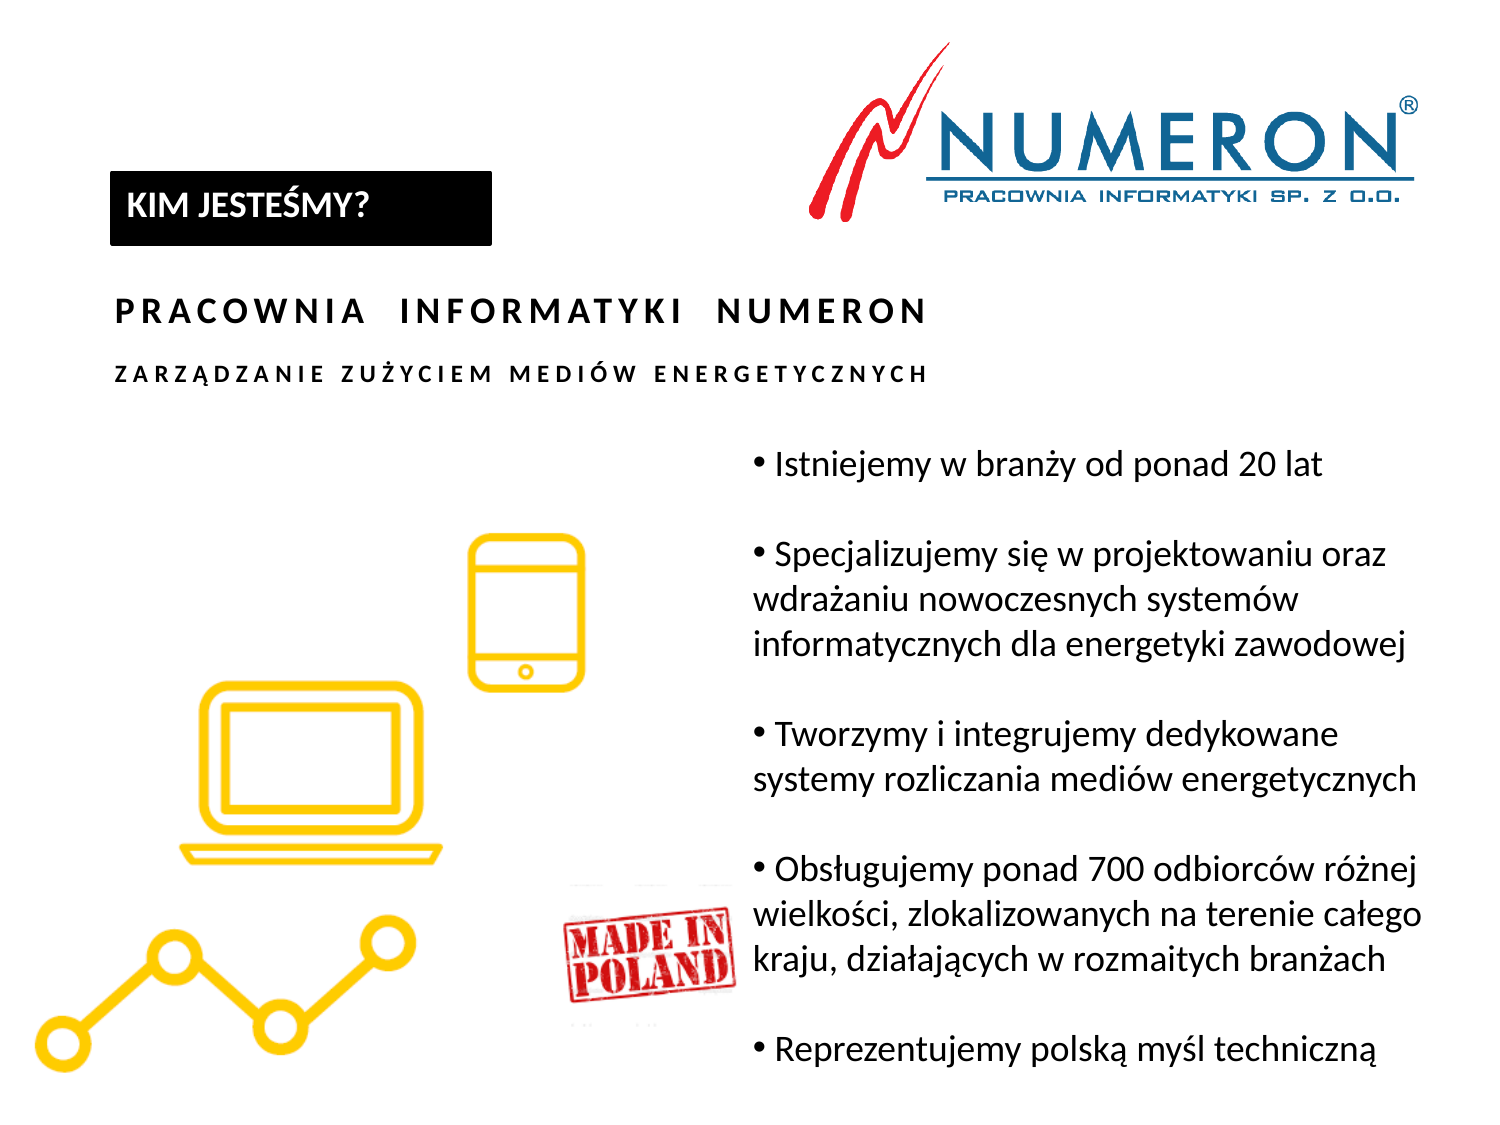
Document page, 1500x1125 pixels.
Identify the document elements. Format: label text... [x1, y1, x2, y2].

text_box PRACOWNIA INFORMATYKI NUMERON [100, 278, 1317, 339]
picture [0, 444, 766, 1108]
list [808, 42, 1418, 222]
text_box ZARZĄDZANIE ZUŻYCIEM MEDIÓW ENERGETYCZNYCH [100, 349, 1376, 395]
text_box Istniejemy w branży od ponad 20 lat Specjalizujemy się w projektowaniu oraz wdrażaniu nowoczesnych systemów informatycznych dla energetyki zawodowej Tworzymy i integrujemy dedykowane systemy rozliczania mediów energetycznych Obsługujemy ponad 700 odbiorców różnej wielkości, zlokalizowanych na terenie całego kraju, działających w rozmaitych branżach Reprezentujemy polską myśl techniczną [738, 431, 1447, 1077]
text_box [111, 172, 491, 279]
